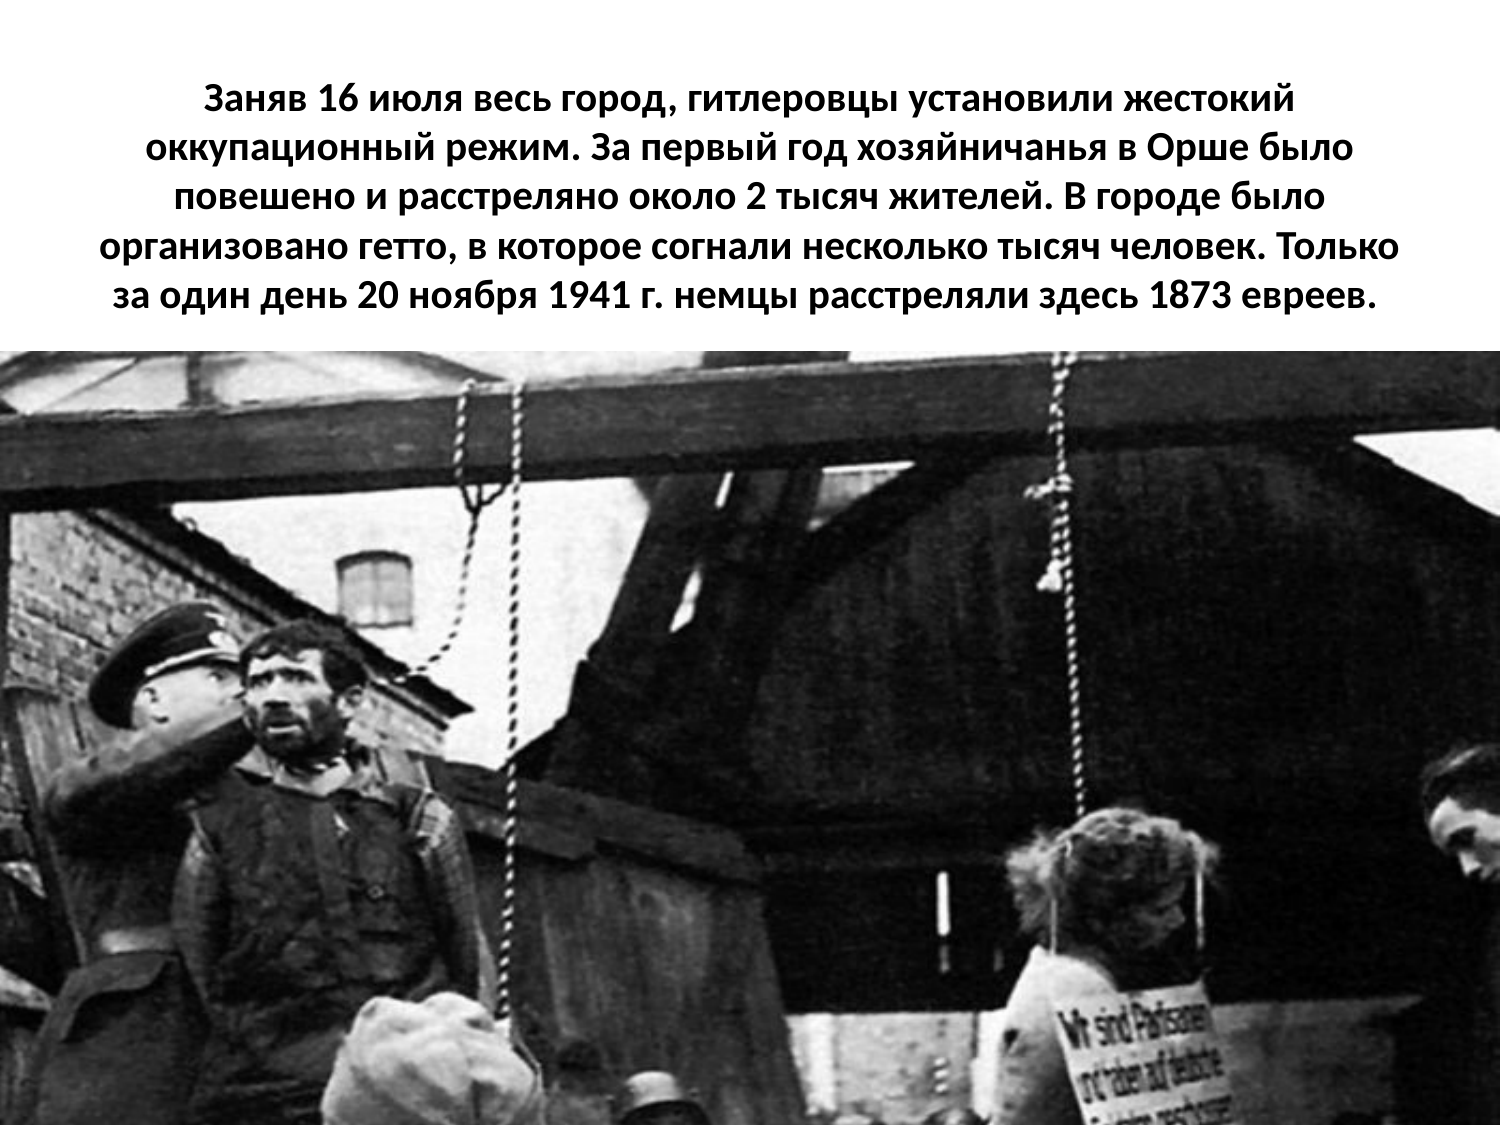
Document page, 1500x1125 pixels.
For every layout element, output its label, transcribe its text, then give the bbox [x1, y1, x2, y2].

title Заняв 16 июля весь город, гитлеровцы установили жестокий оккупационный режим. За первый год хозяйничанья в Орше было повешено и расстреляно около 2 тысяч жителей. В городе было организовано гетто, в которое согнали несколько тысяч человек. Только за один день 20 ноября 1941 г. немцы расстреляли здесь 1873 евреев. [75, 45, 1425, 349]
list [0, 351, 1500, 1125]
